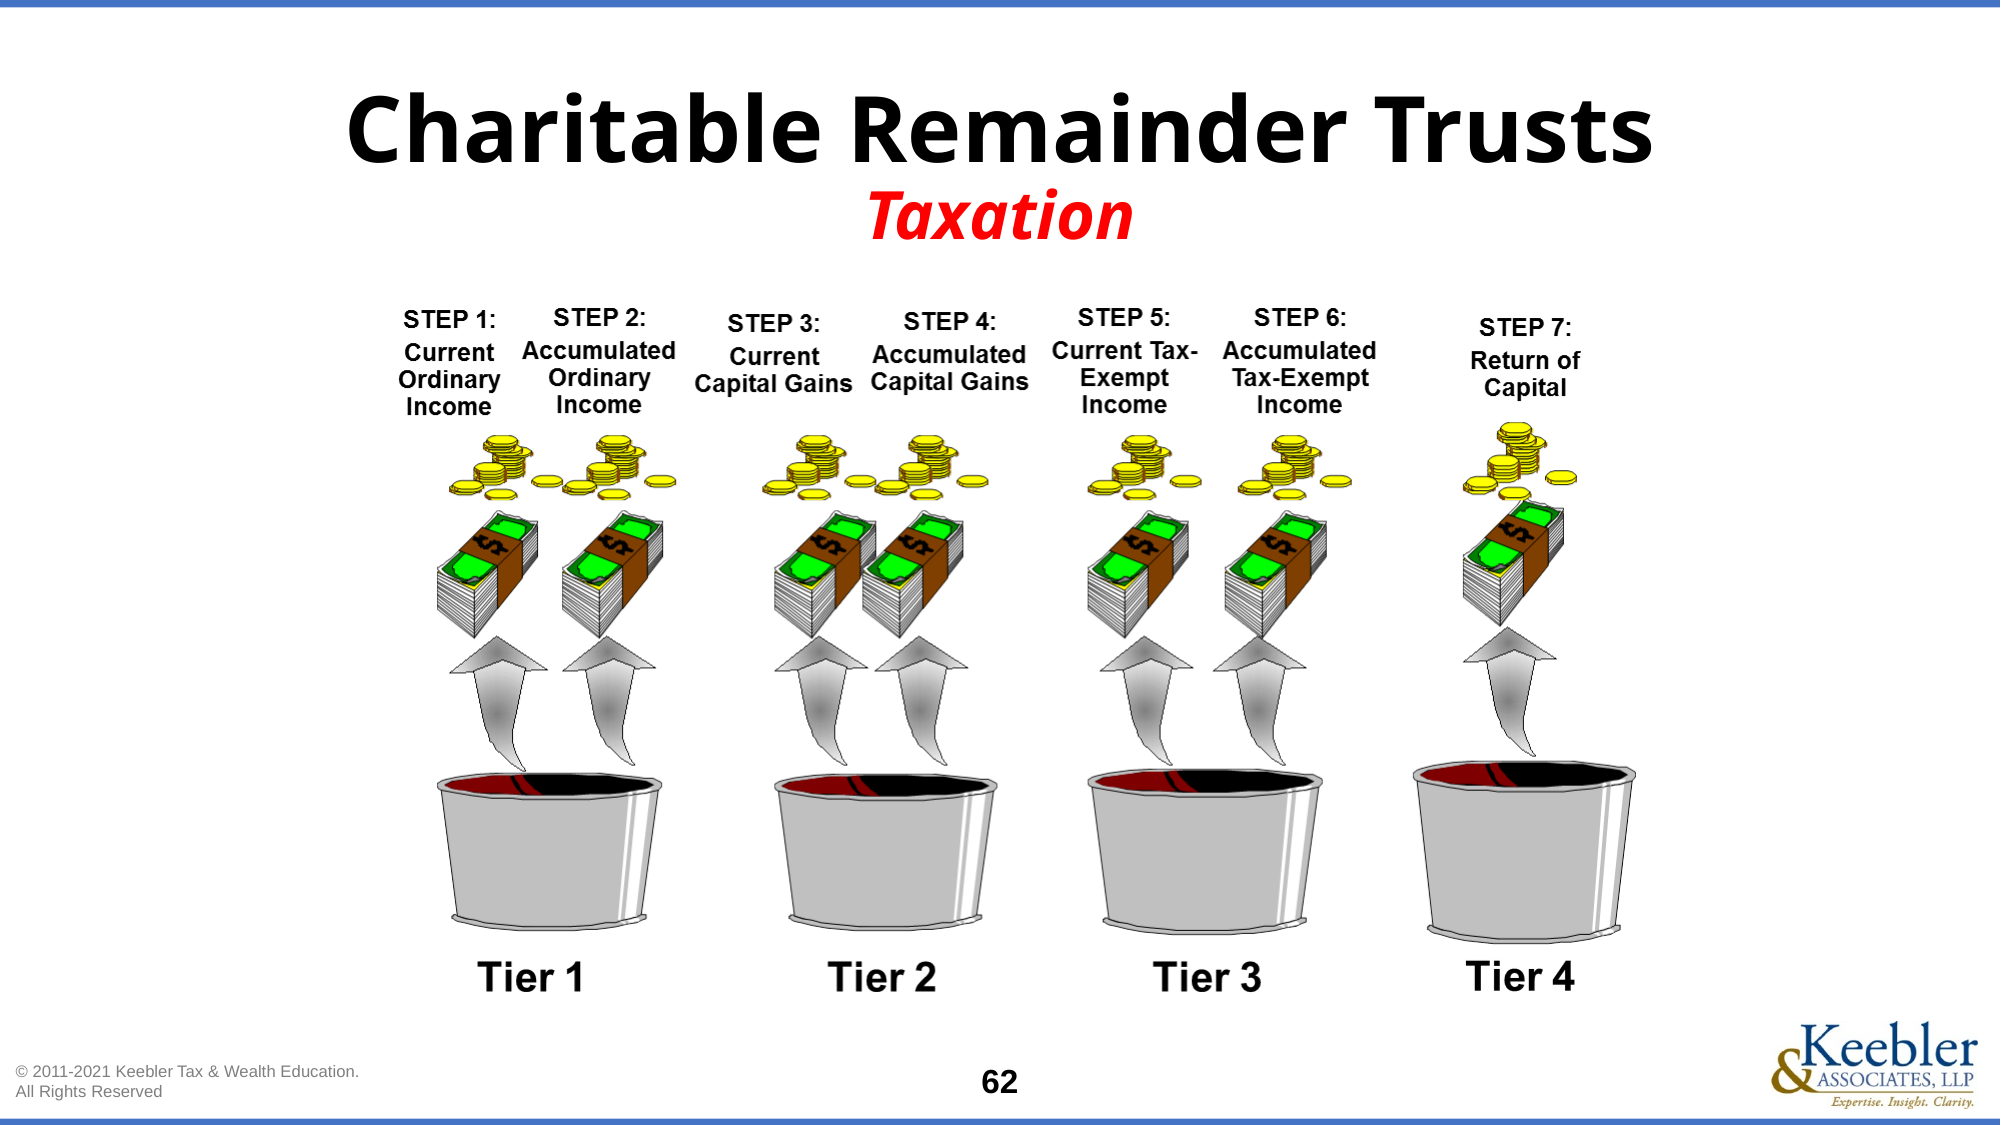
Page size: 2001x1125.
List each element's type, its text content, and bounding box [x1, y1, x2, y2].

picture [1771, 1021, 1978, 1109]
picture [362, 293, 1638, 1027]
title Charitable Remainder Trusts Taxation [137, 59, 1863, 278]
